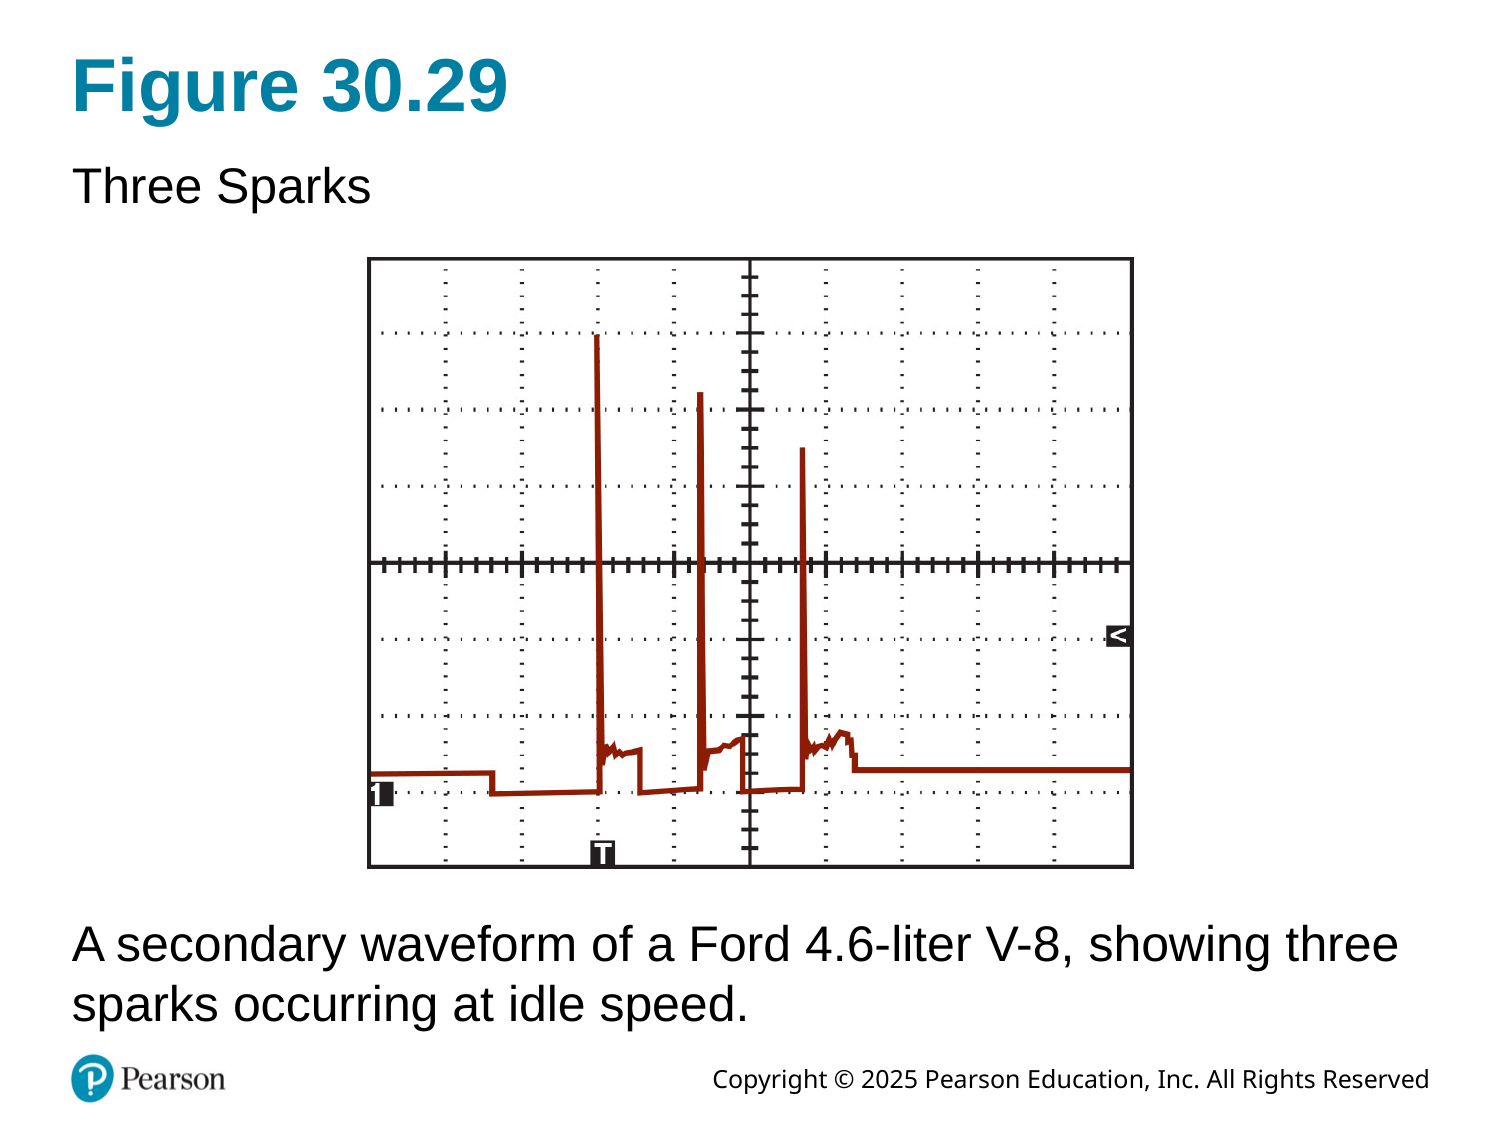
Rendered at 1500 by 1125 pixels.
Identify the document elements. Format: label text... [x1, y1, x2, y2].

list Three Sparks [71, 0, 378, 506]
title Figure 30.29 [378, 0, 1436, 178]
picture [362, 251, 1138, 873]
list A secondary waveform of a Ford 4.6-liter V-8, showing three sparks occurring at idle speed. [71, 649, 1436, 1125]
